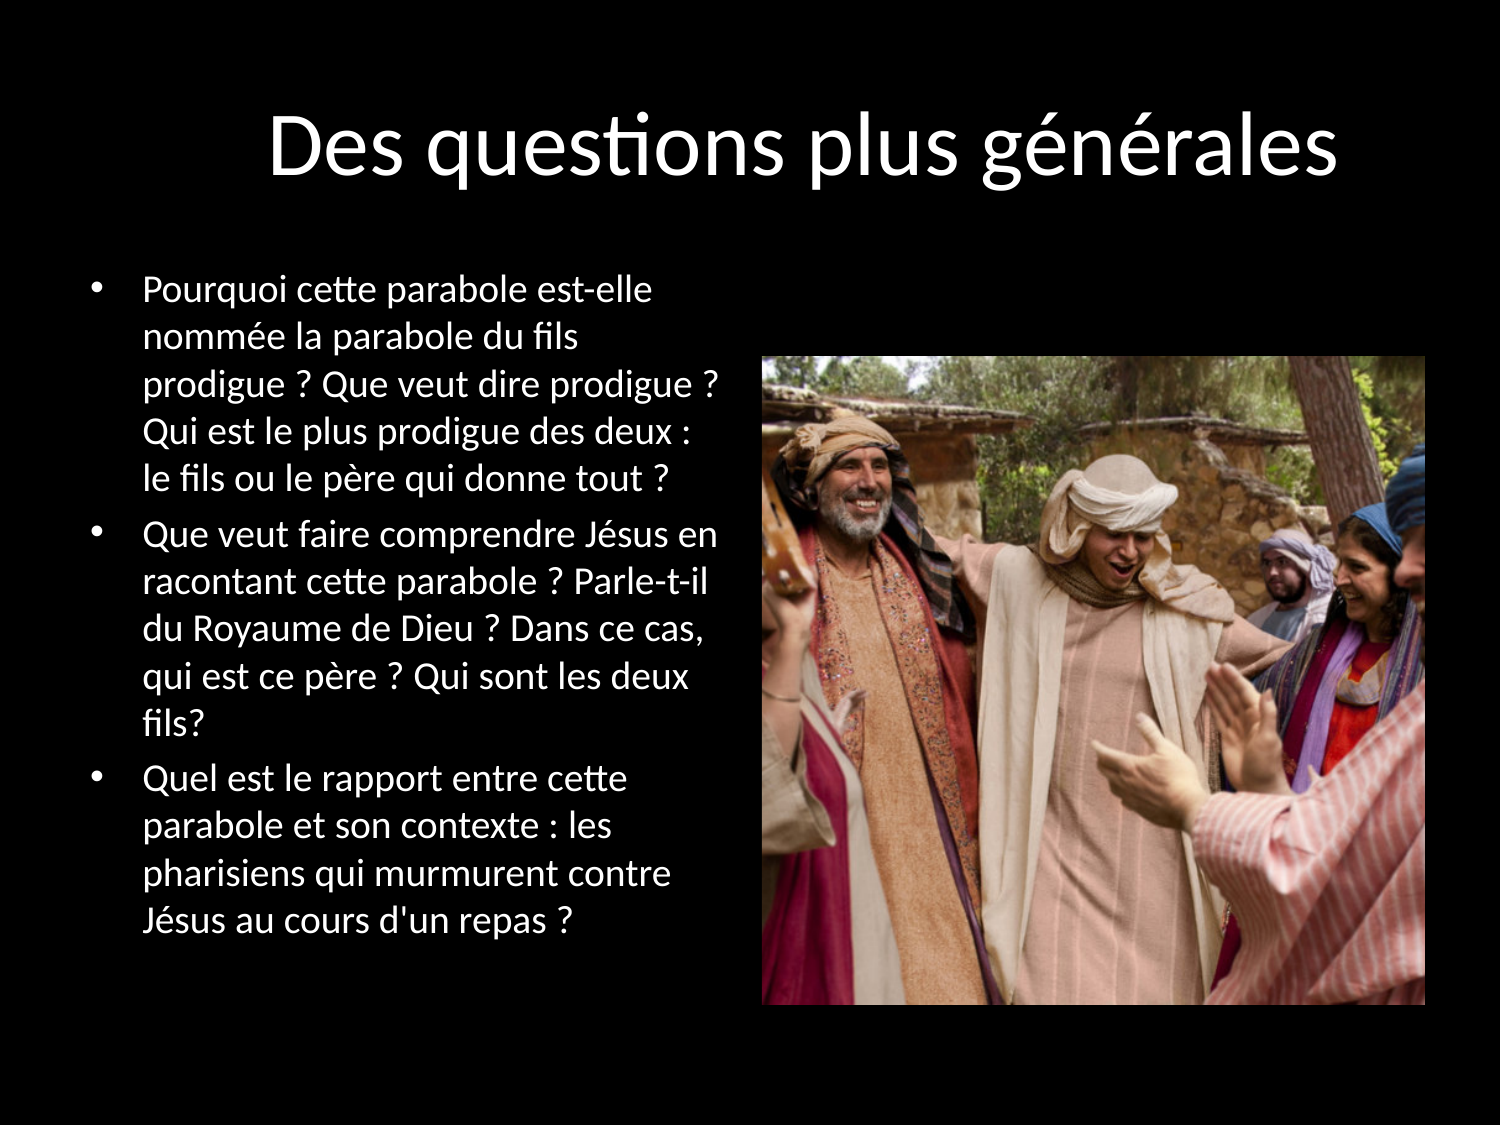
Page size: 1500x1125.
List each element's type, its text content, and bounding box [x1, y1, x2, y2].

list Pourquoi cette parabole est-elle nommée la parabole du fils prodigue ? Que veut dire prodigue ? Qui est le plus prodigue des deux : le fils ou le père qui donne tout ? Que veut faire comprendre Jésus en racontant cette parabole ? Parle-t-il du Royaume de Dieu ? Dans ce cas, qui est ce père ? Qui sont les deux fils? Quel est le rapport entre cette parabole et son contexte : les pharisiens qui murmurent contre Jésus au cours d'un repas ? [75, 255, 738, 1005]
title Des questions plus générales [183, 45, 1425, 233]
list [761, 356, 1426, 1006]
